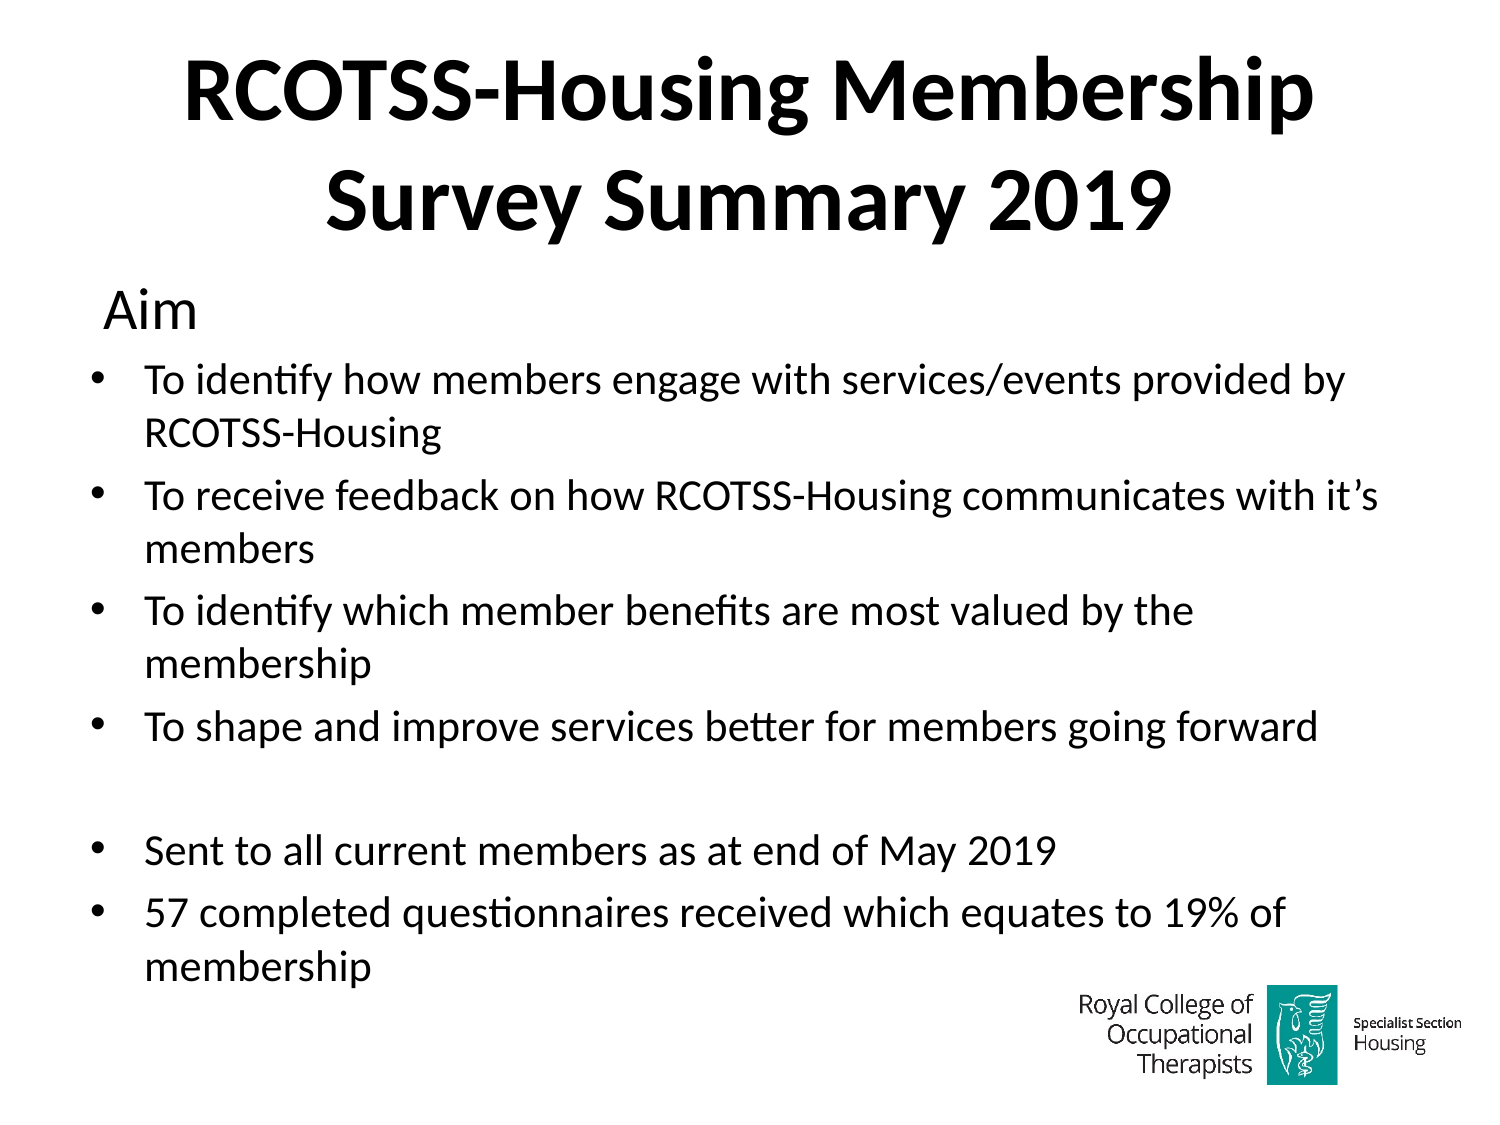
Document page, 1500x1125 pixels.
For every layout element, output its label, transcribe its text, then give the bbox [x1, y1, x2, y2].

title RCOTSS-Housing Membership Survey Summary 2019 [74, 44, 1426, 233]
picture [1080, 985, 1461, 1085]
list Aim To identify how members engage with services/events provided by RCOTSS-Housing To receive feedback on how RCOTSS-Housing communicates with it’s members To identify which member benefits are most valued by the membership To shape and improve services better for members going forward Sent to all current members as at end of May 2019 57 completed questionnaires received which equates to 19% of membership [74, 262, 1426, 1006]
